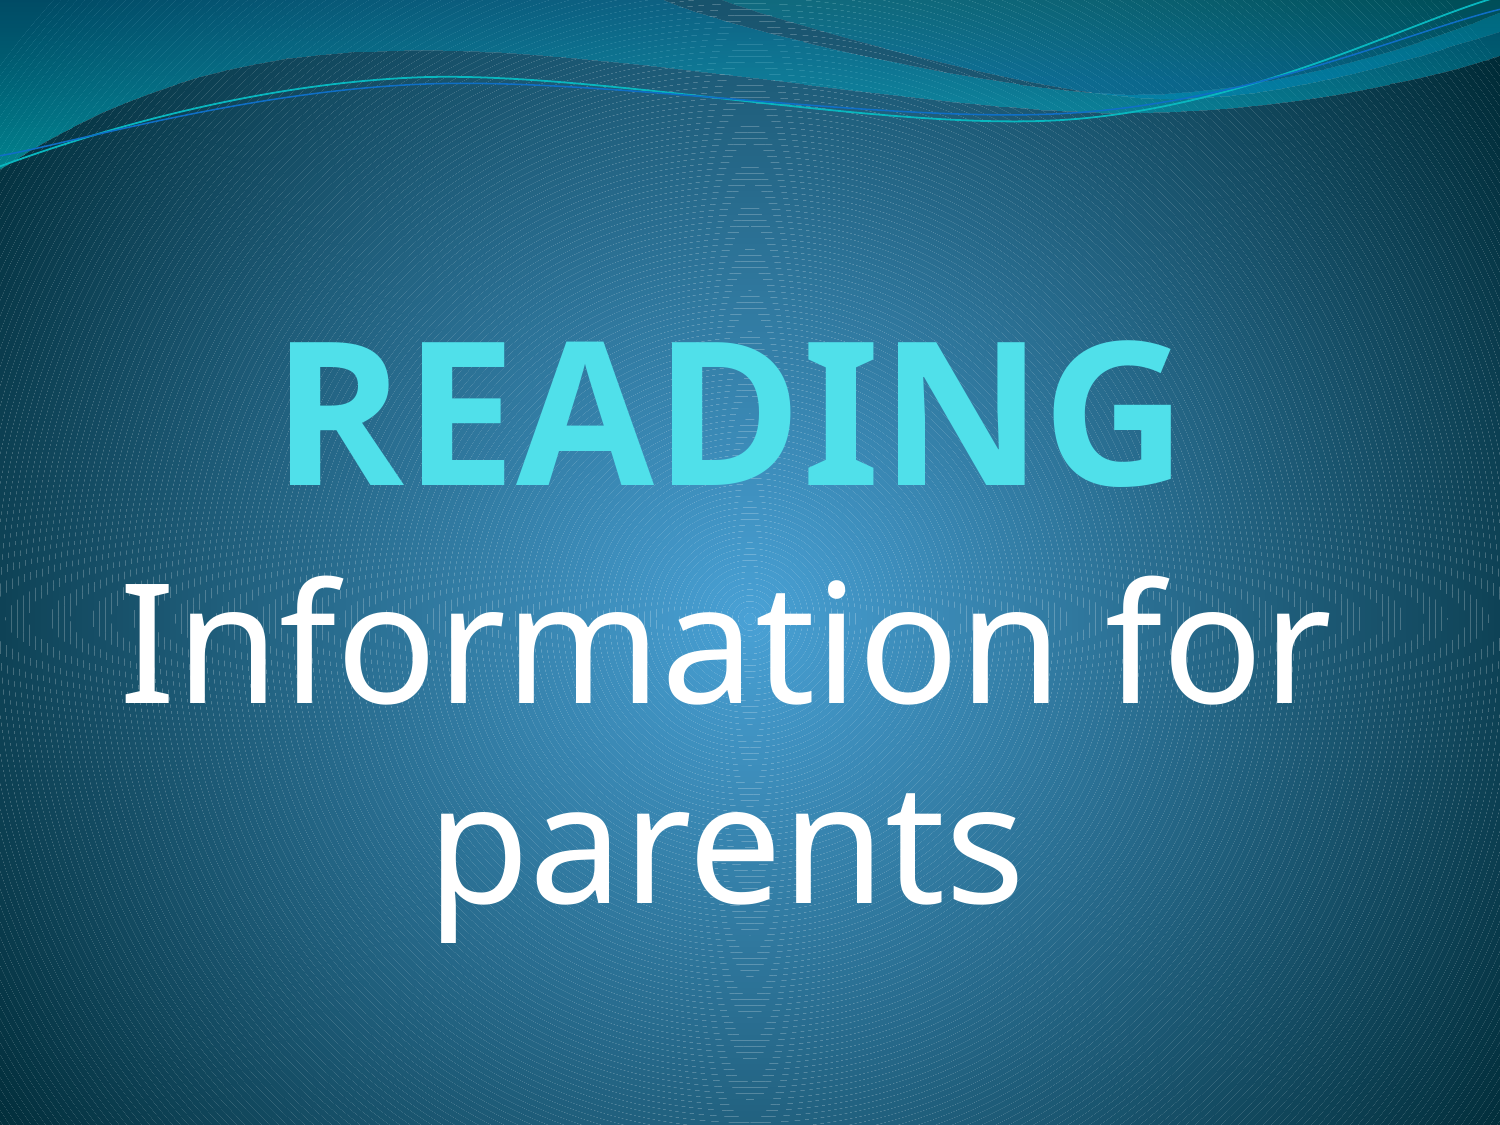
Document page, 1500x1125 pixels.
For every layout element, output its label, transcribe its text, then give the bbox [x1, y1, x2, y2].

title READING [87, 224, 1376, 525]
subtitle Information for parents [87, 529, 1376, 818]
